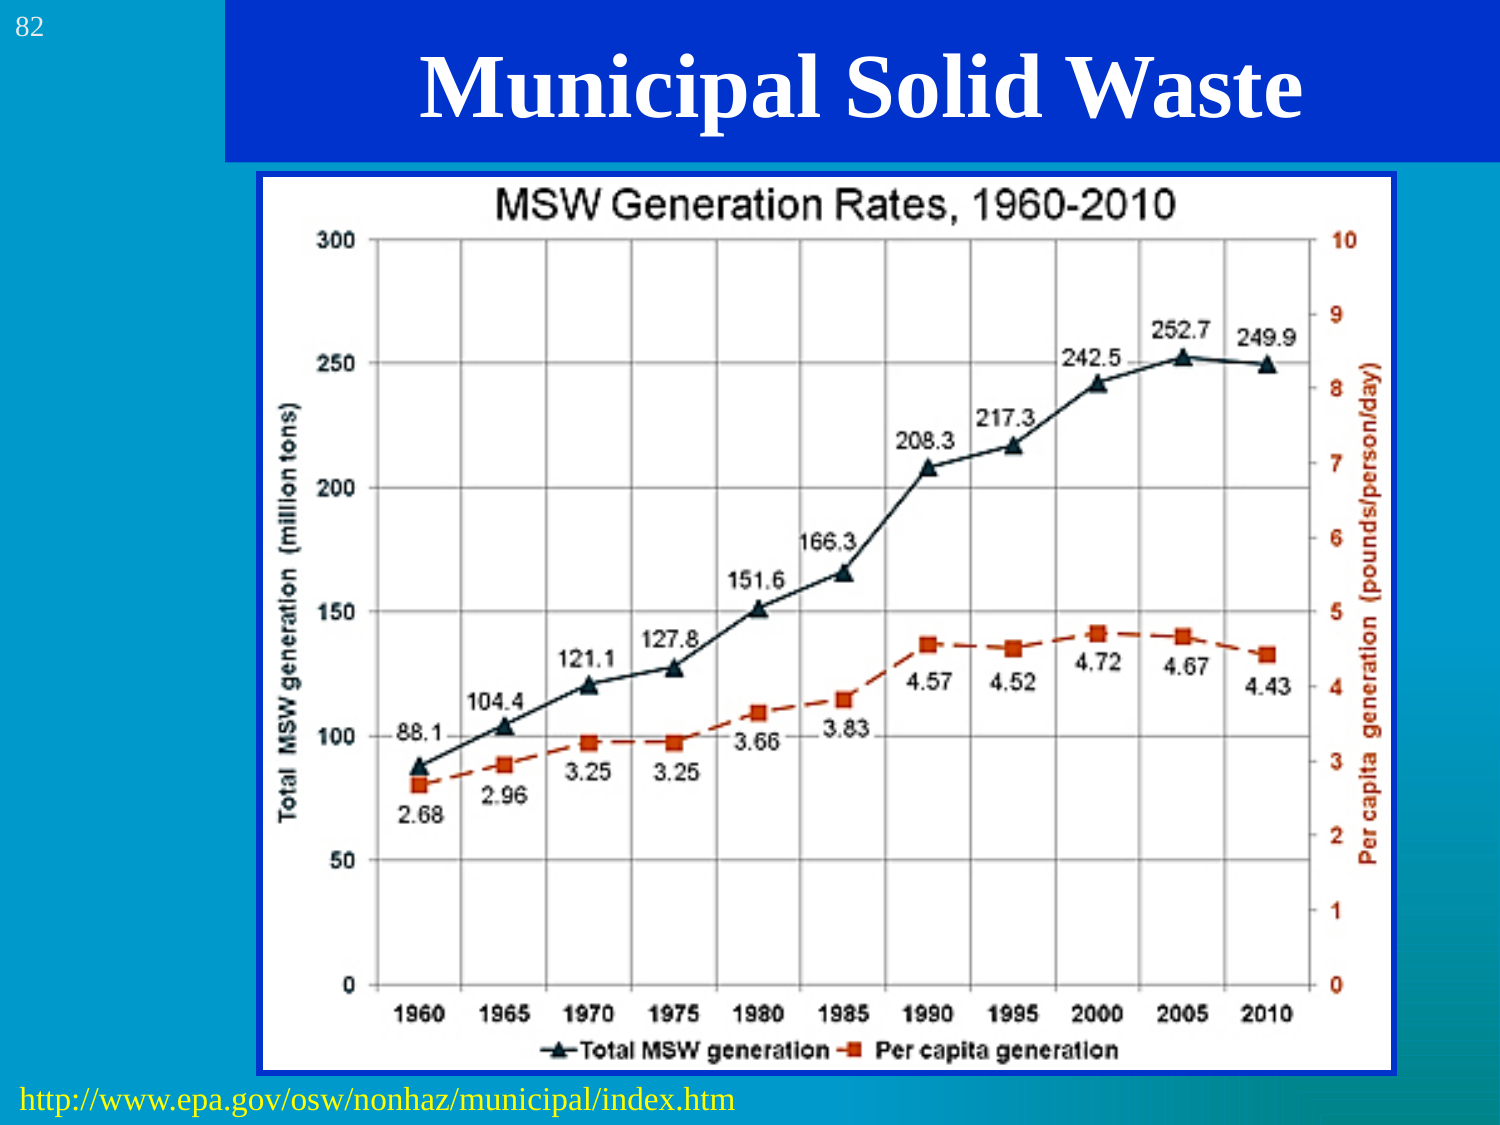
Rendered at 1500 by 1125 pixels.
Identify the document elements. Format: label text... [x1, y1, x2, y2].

slide_number 82 [0, 0, 225, 50]
title Municipal Solid Waste [225, 0, 1500, 163]
picture [262, 176, 1392, 1070]
text_box http://www.epa.gov/osw/nonhaz/municipal/index.htm [4, 1069, 752, 1125]
